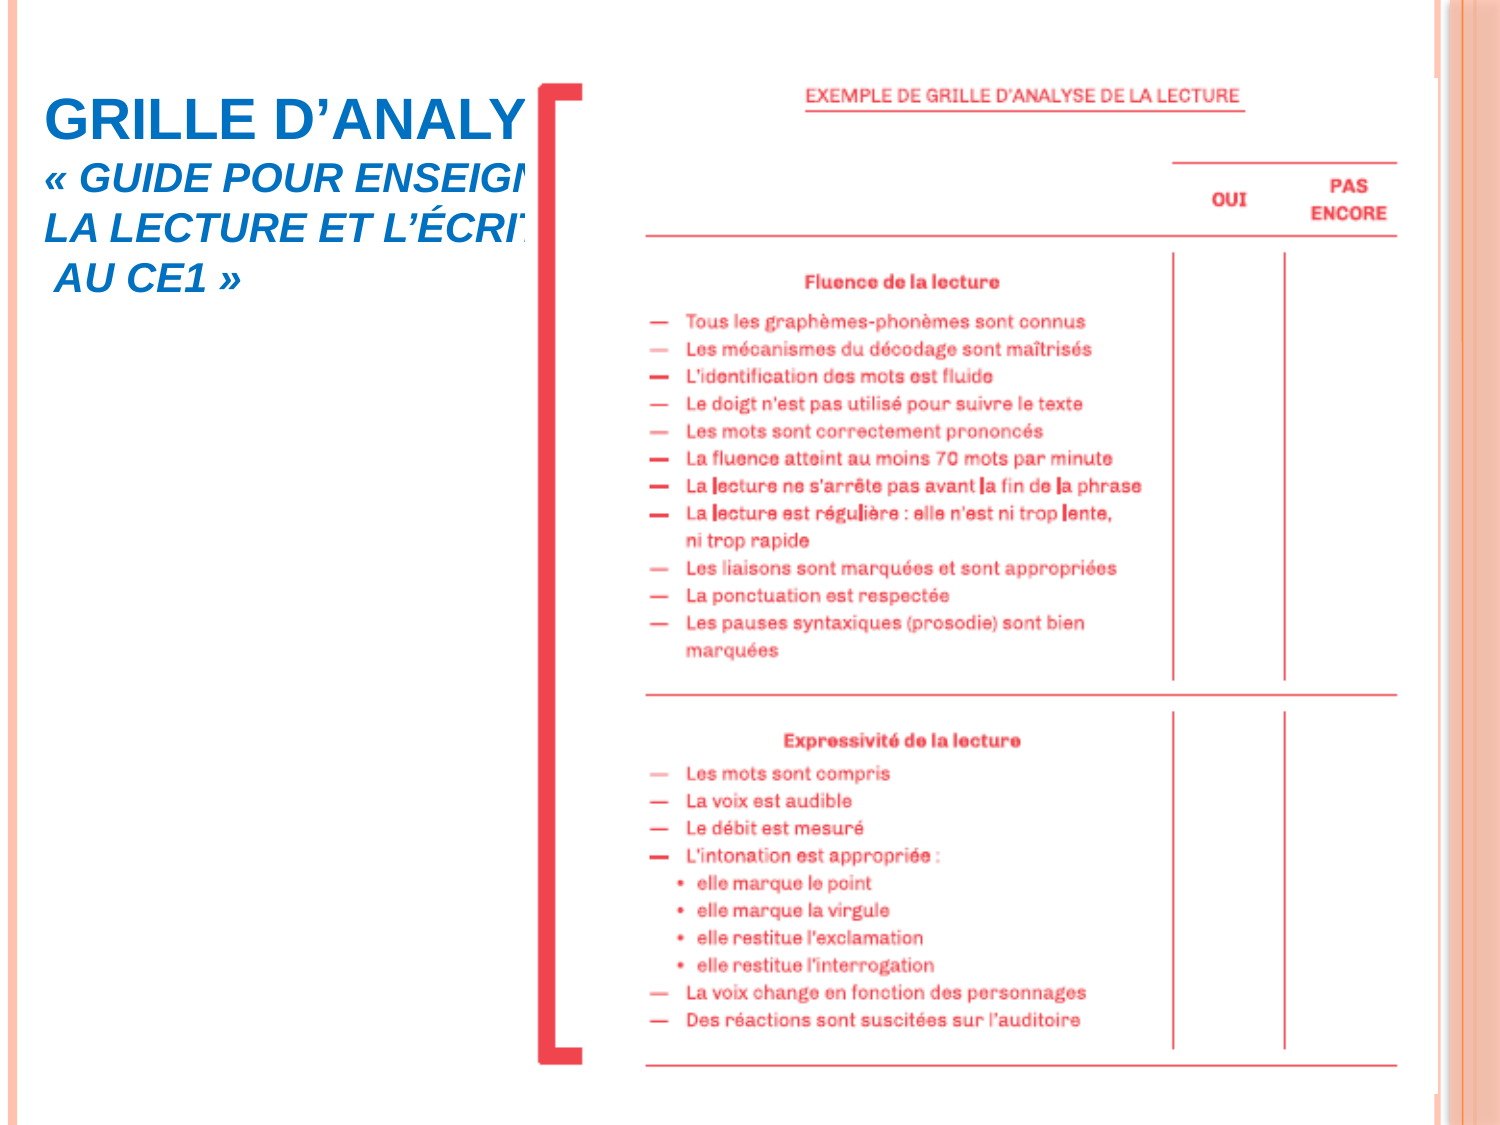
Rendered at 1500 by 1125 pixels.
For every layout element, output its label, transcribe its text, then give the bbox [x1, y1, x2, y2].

picture [524, 77, 1439, 1095]
title Grille d’analyse « Guide pour enseigner la lecture et l’écriture au CE1 » [29, 208, 519, 309]
